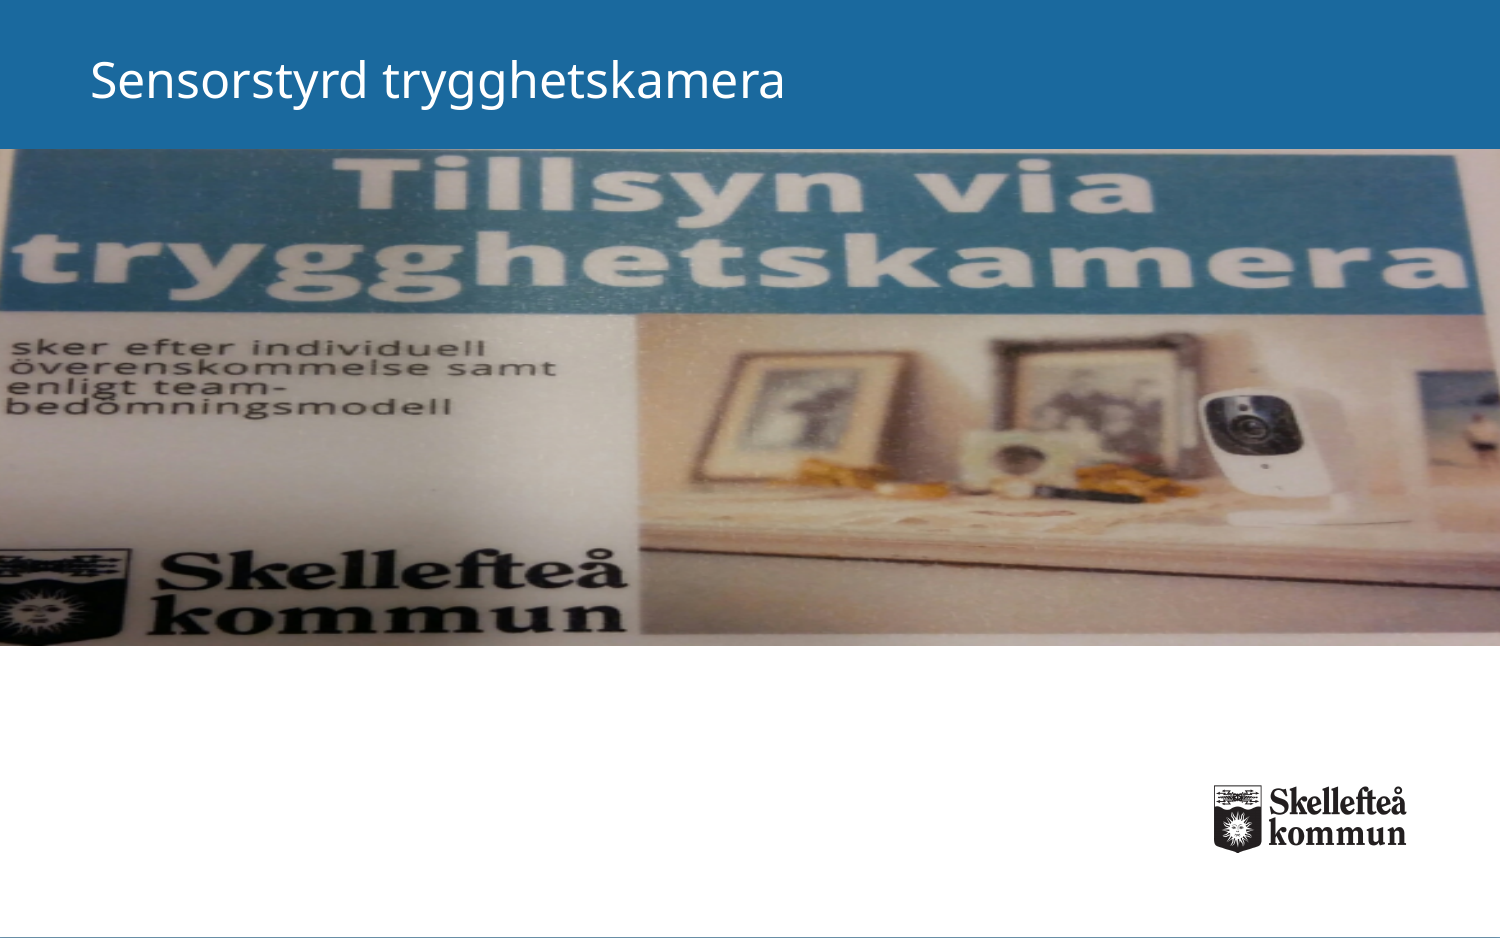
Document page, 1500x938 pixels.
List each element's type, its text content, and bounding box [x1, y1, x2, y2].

title Sensorstyrd trygghetskamera [75, 7, 1010, 148]
picture [0, 149, 1500, 647]
